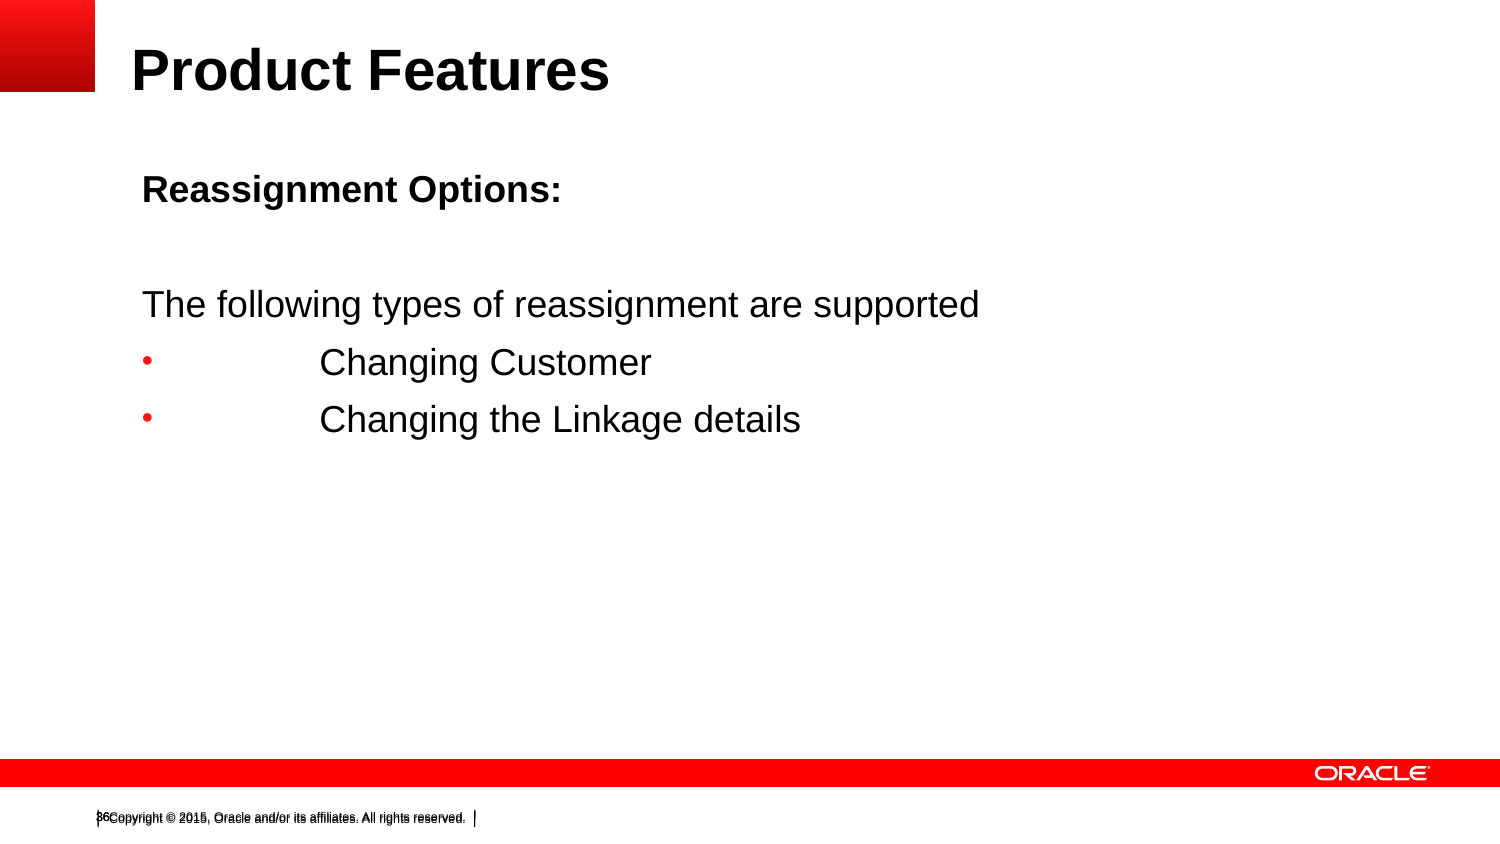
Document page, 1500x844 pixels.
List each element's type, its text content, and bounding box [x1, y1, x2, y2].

list Reassignment Options: The following types of reassignment are supported Changing Customer Changing the Linkage details [131, 165, 1457, 752]
picture [0, 759, 1500, 787]
title Product Features [131, 40, 1482, 167]
